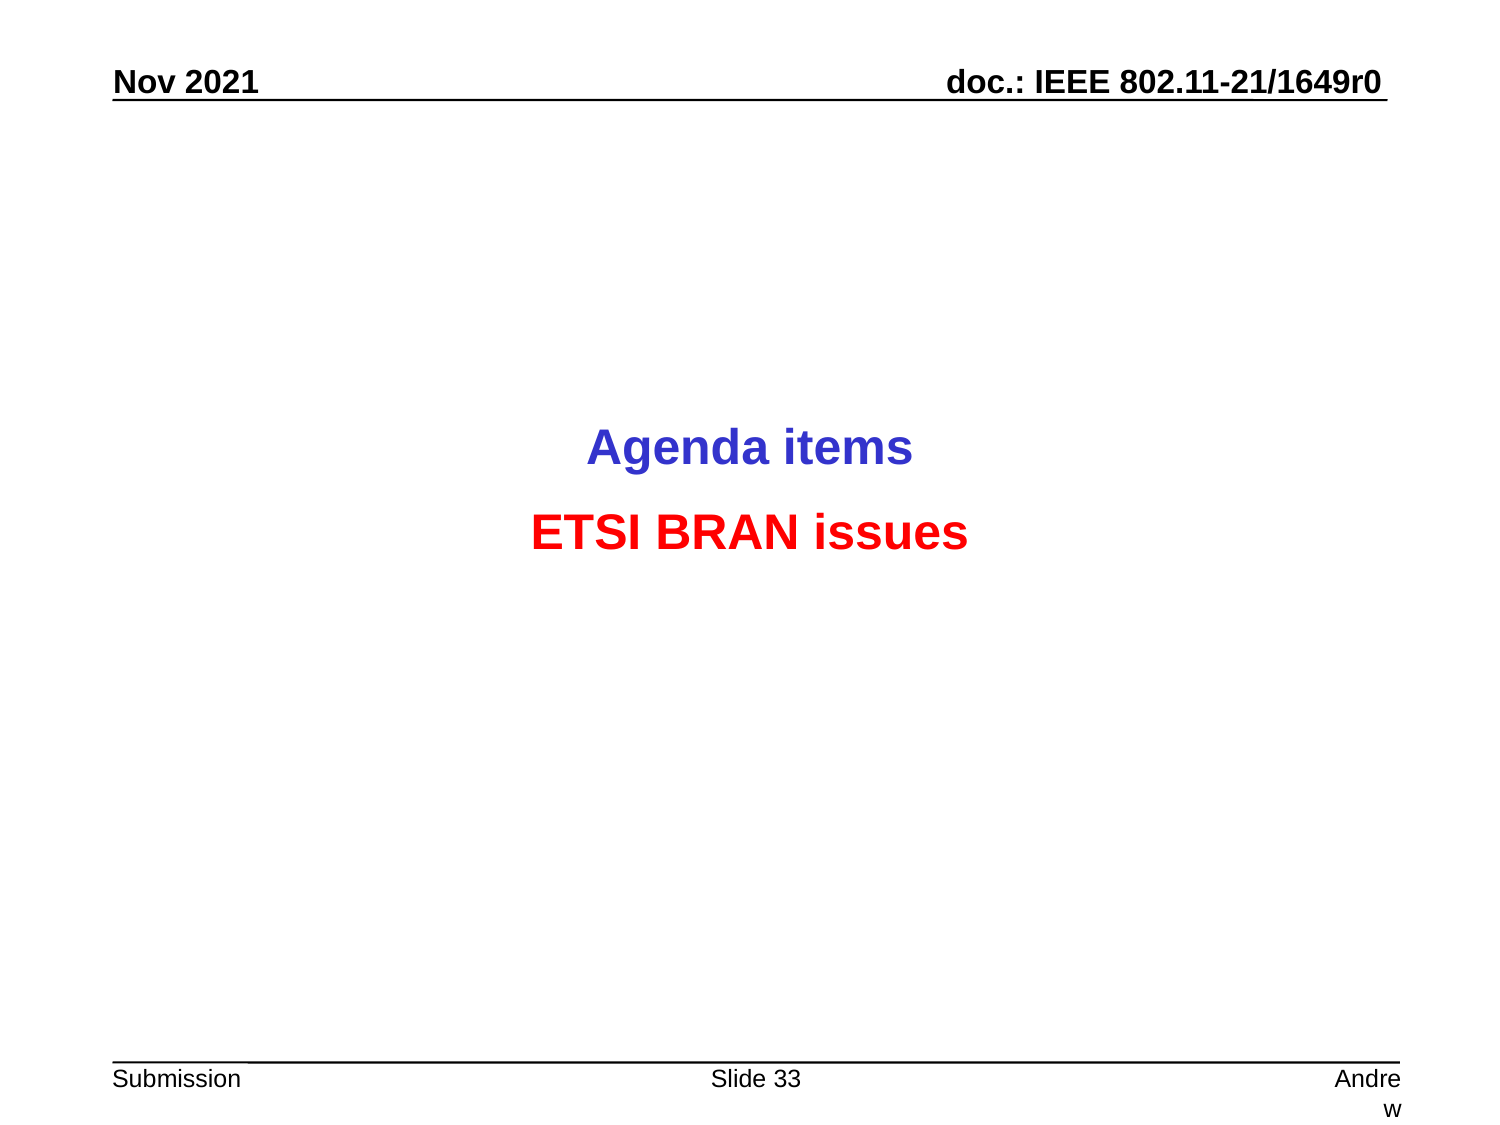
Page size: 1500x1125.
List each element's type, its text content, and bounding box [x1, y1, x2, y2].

list Agenda items ETSI BRAN issues [112, 324, 1388, 650]
slide_number Slide 33 [709, 1061, 803, 1093]
footer Andrew Myles, Cisco [1320, 1061, 1402, 1093]
